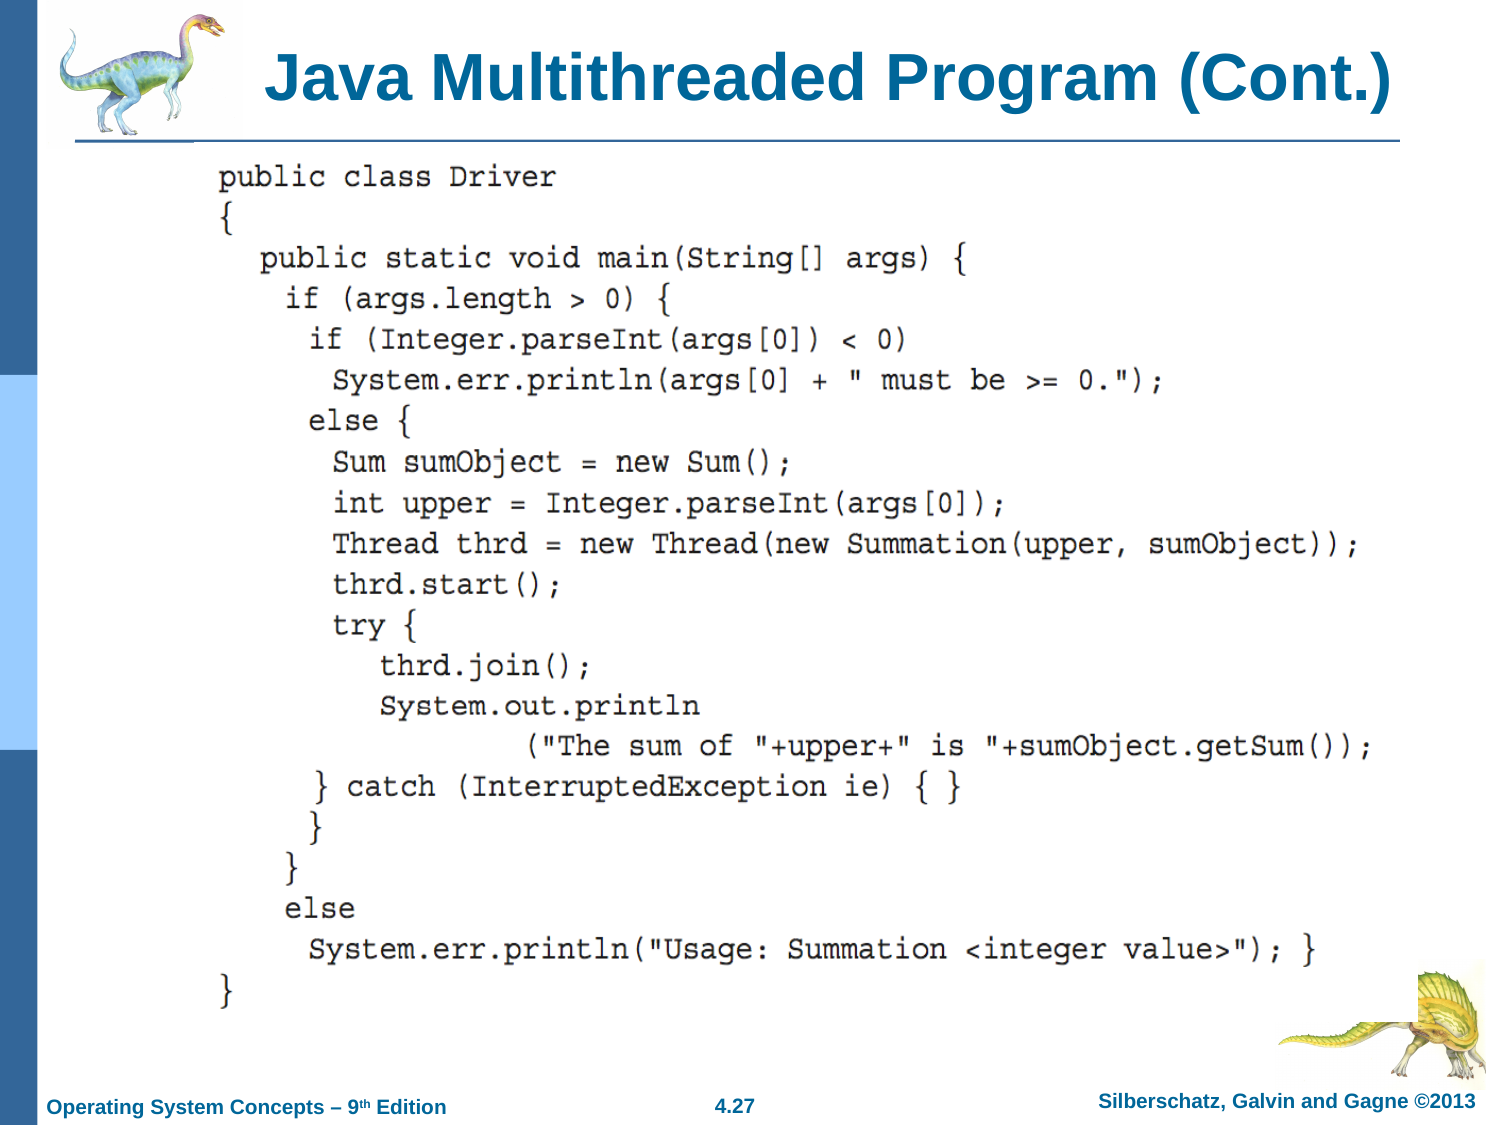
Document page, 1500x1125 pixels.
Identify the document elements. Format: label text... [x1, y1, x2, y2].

title Java Multithreaded Program (Cont.) [196, 26, 1463, 122]
picture [46, 0, 1486, 1090]
